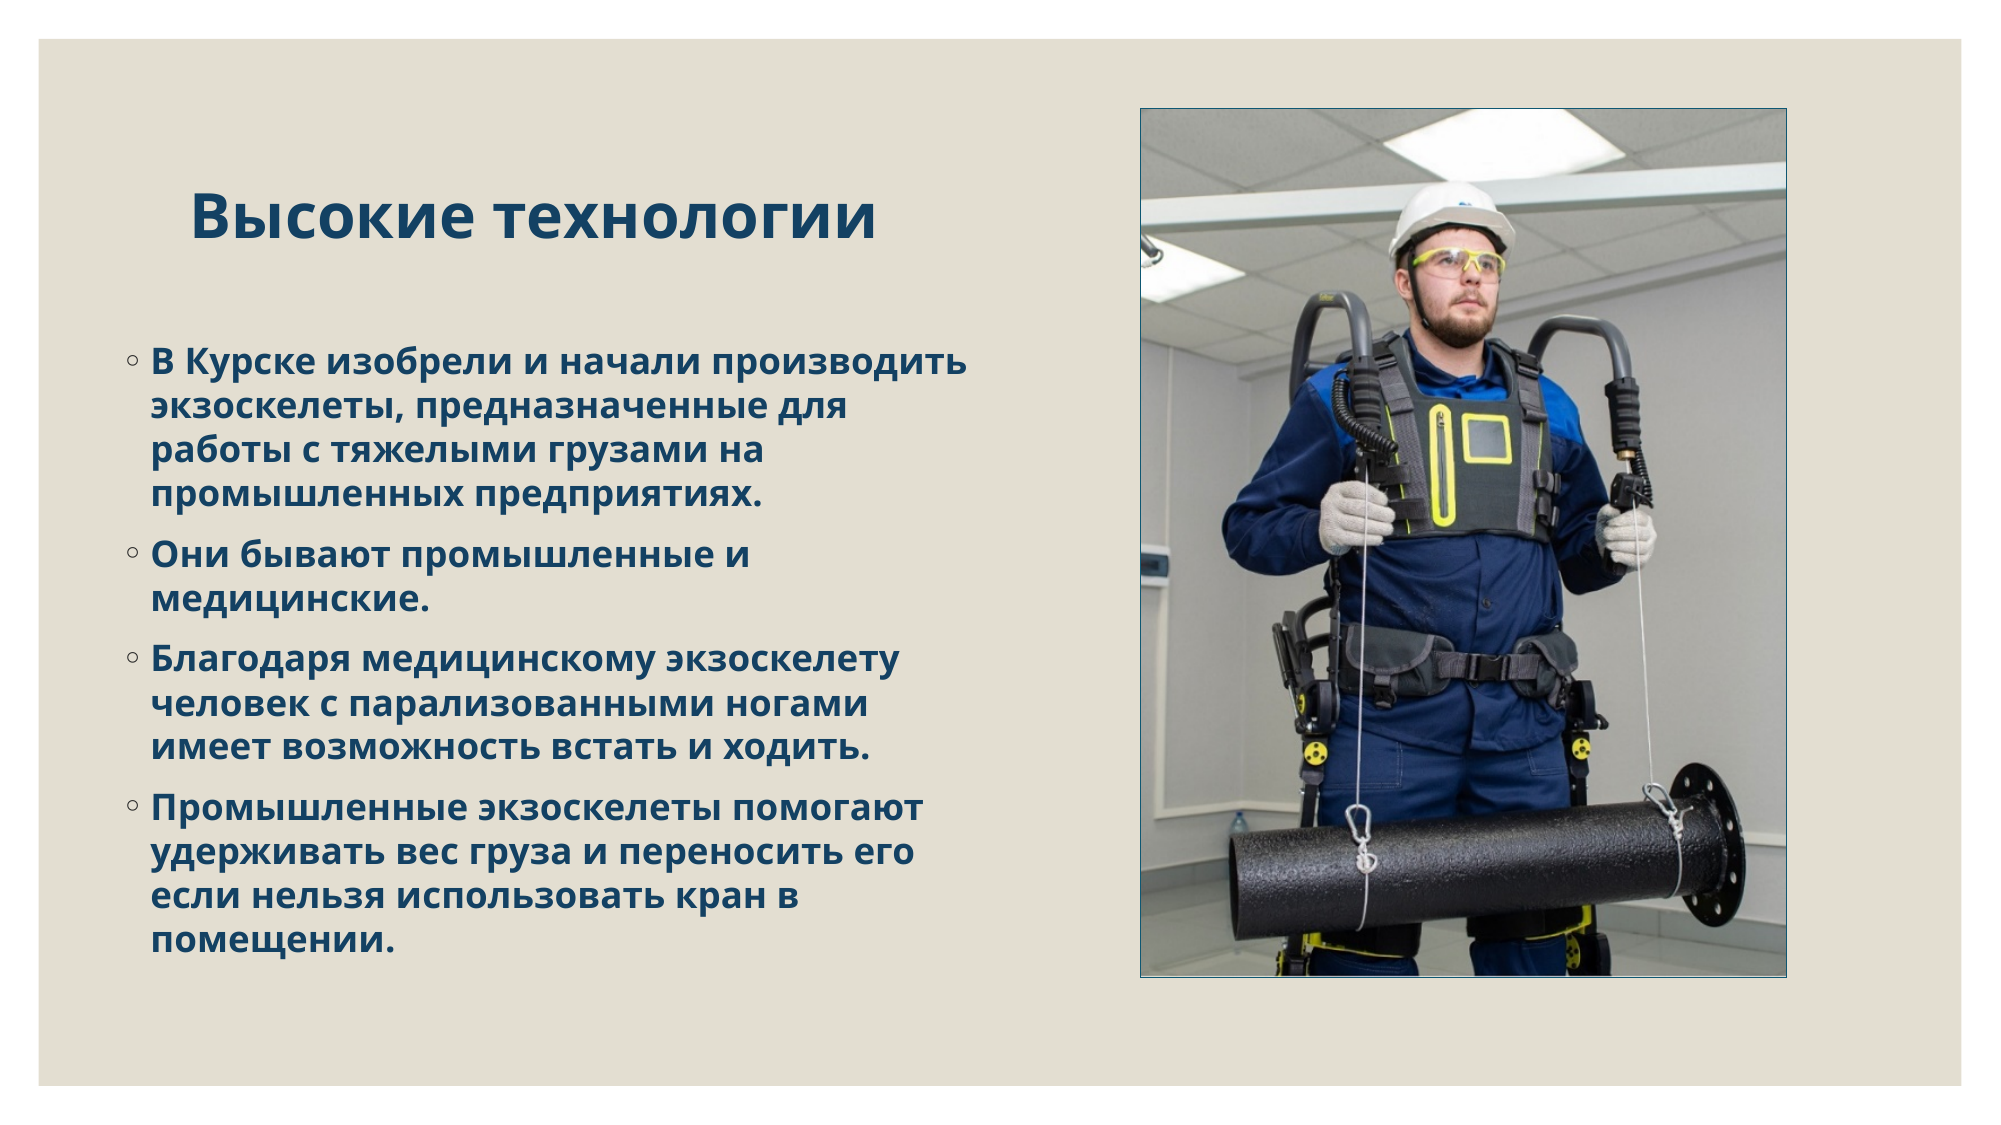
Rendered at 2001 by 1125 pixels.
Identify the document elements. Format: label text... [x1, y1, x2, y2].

list В Курске изобрели и начали производить экзоскелеты, предназначенные для работы с тяжелыми грузами на промышленных предприятиях. Они бывают промышленные и медицинские. Благодаря медицинскому экзоскелету человек с парализованными ногами имеет возможность встать и ходить. Промышленные экзоскелеты помогают удерживать вес груза и переносить его если нельзя использовать кран в помещении. [106, 330, 1003, 978]
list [1140, 108, 1787, 978]
title Высокие технологии [174, 105, 912, 330]
